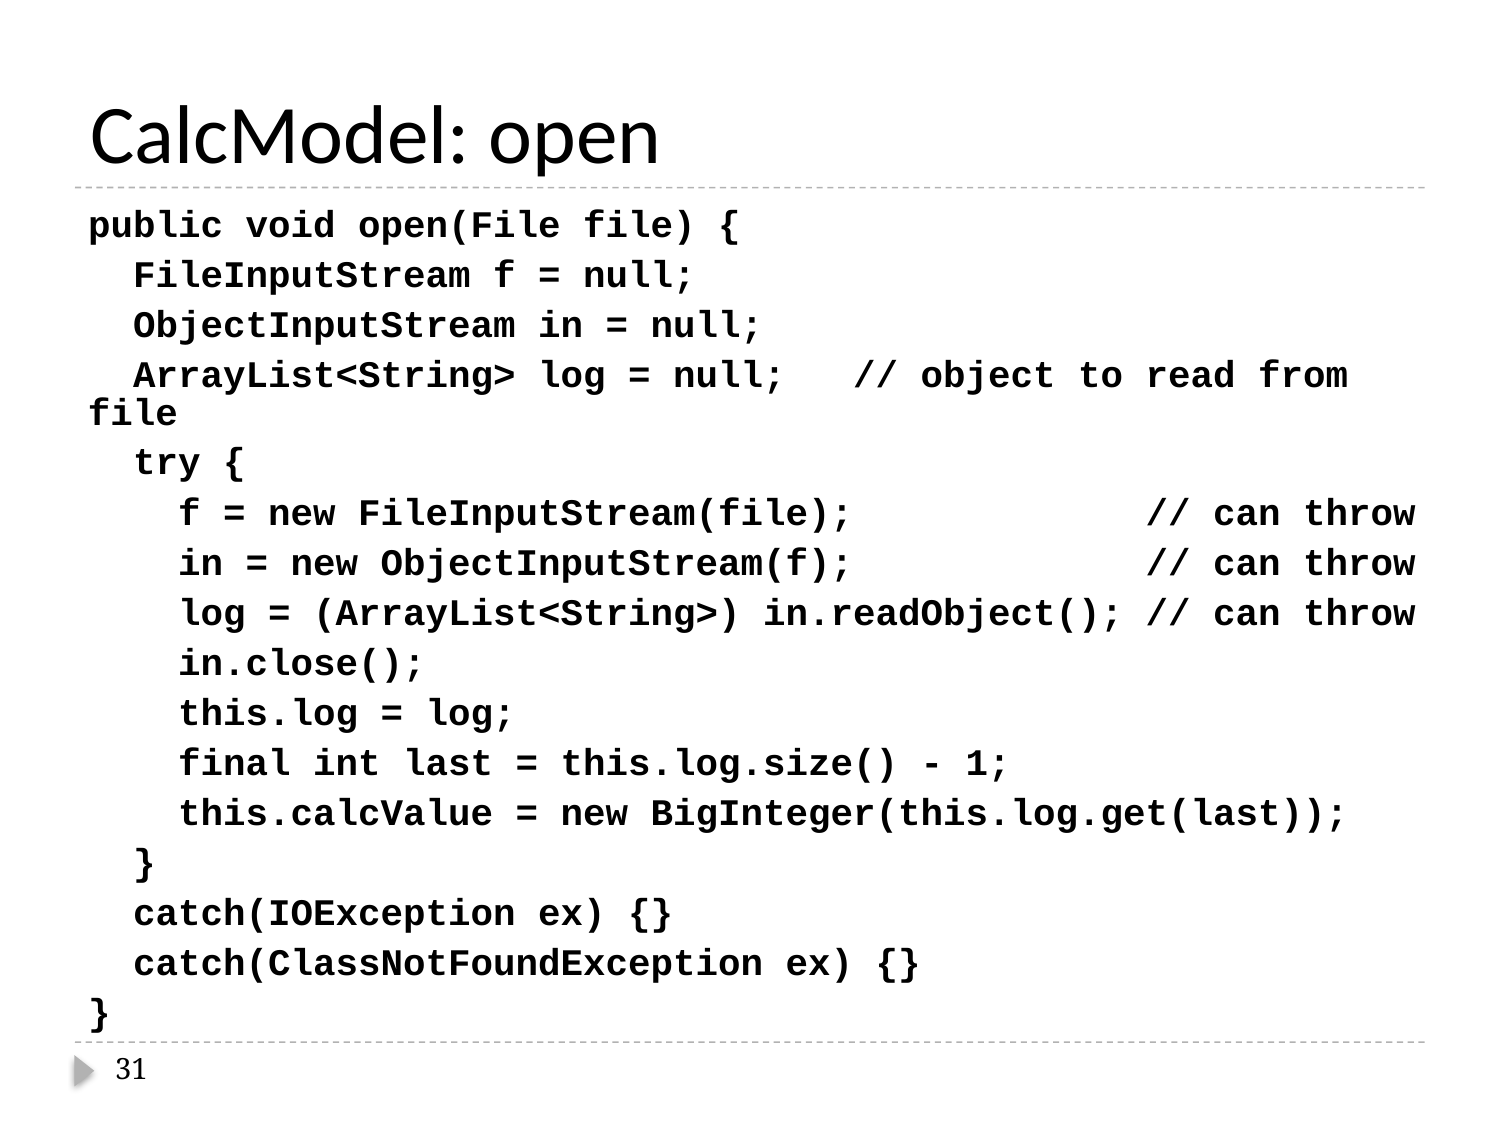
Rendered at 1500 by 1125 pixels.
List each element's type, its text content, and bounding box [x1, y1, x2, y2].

slide_number 31 [100, 1042, 426, 1103]
list public void open(File file) { FileInputStream f = null; ObjectInputStream in = null; ArrayList<String> log = null; // object to read from file try { f = new FileInputStream(file); // can throw in = new ObjectInputStream(f); // can throw log = (ArrayList<String>) in.readObject(); // can throw in.close(); this.log = log; final int last = this.log.size() - 1; this.calcValue = new BigInteger(this.log.get(last)); } catch(IOException ex) {} catch(ClassNotFoundException ex) {} } [28, 200, 1472, 1010]
title CalcModel: open [75, 24, 1425, 188]
